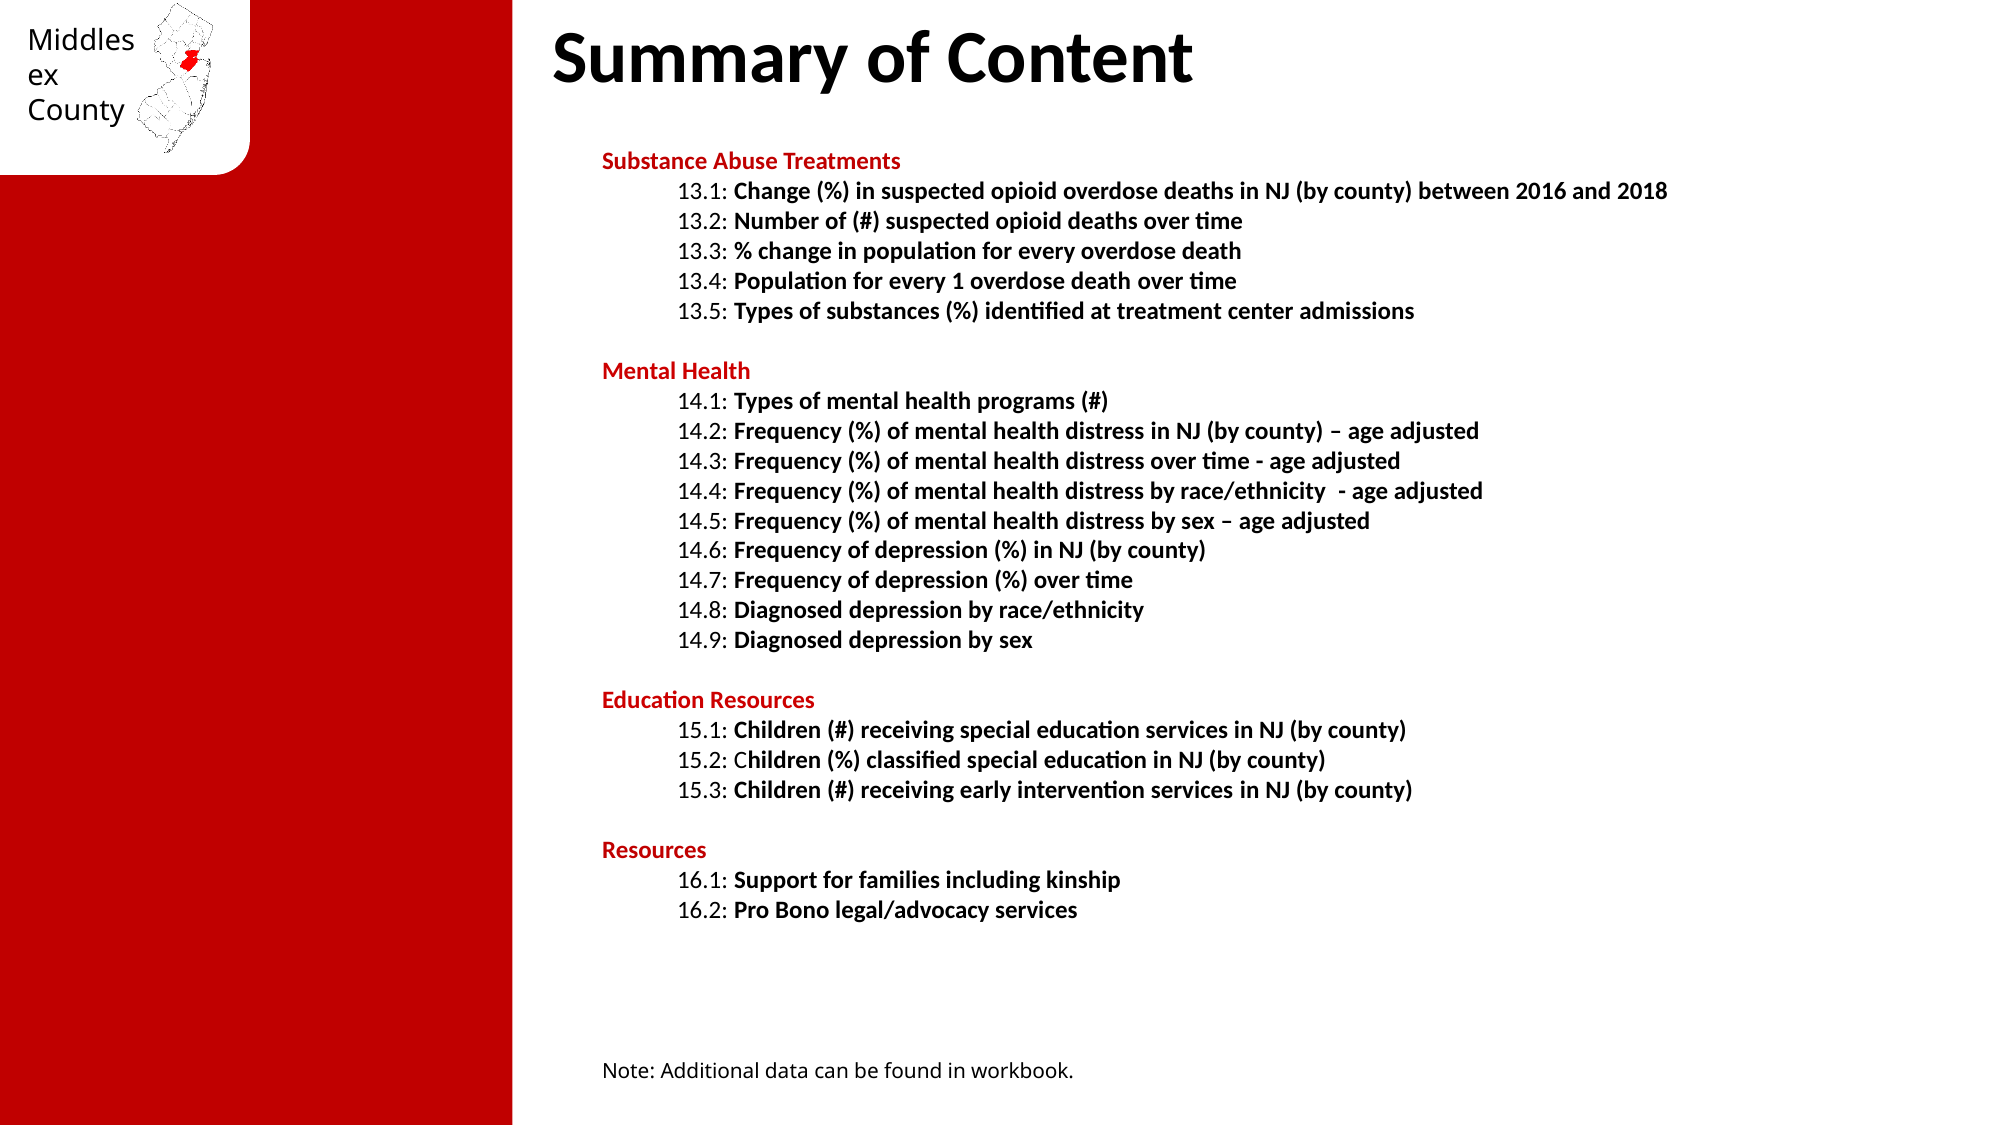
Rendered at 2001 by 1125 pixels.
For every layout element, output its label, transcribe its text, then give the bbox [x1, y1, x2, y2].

picture [137, 3, 213, 153]
text_box Note: Additional data can be found in workbook. [587, 1050, 1863, 1090]
